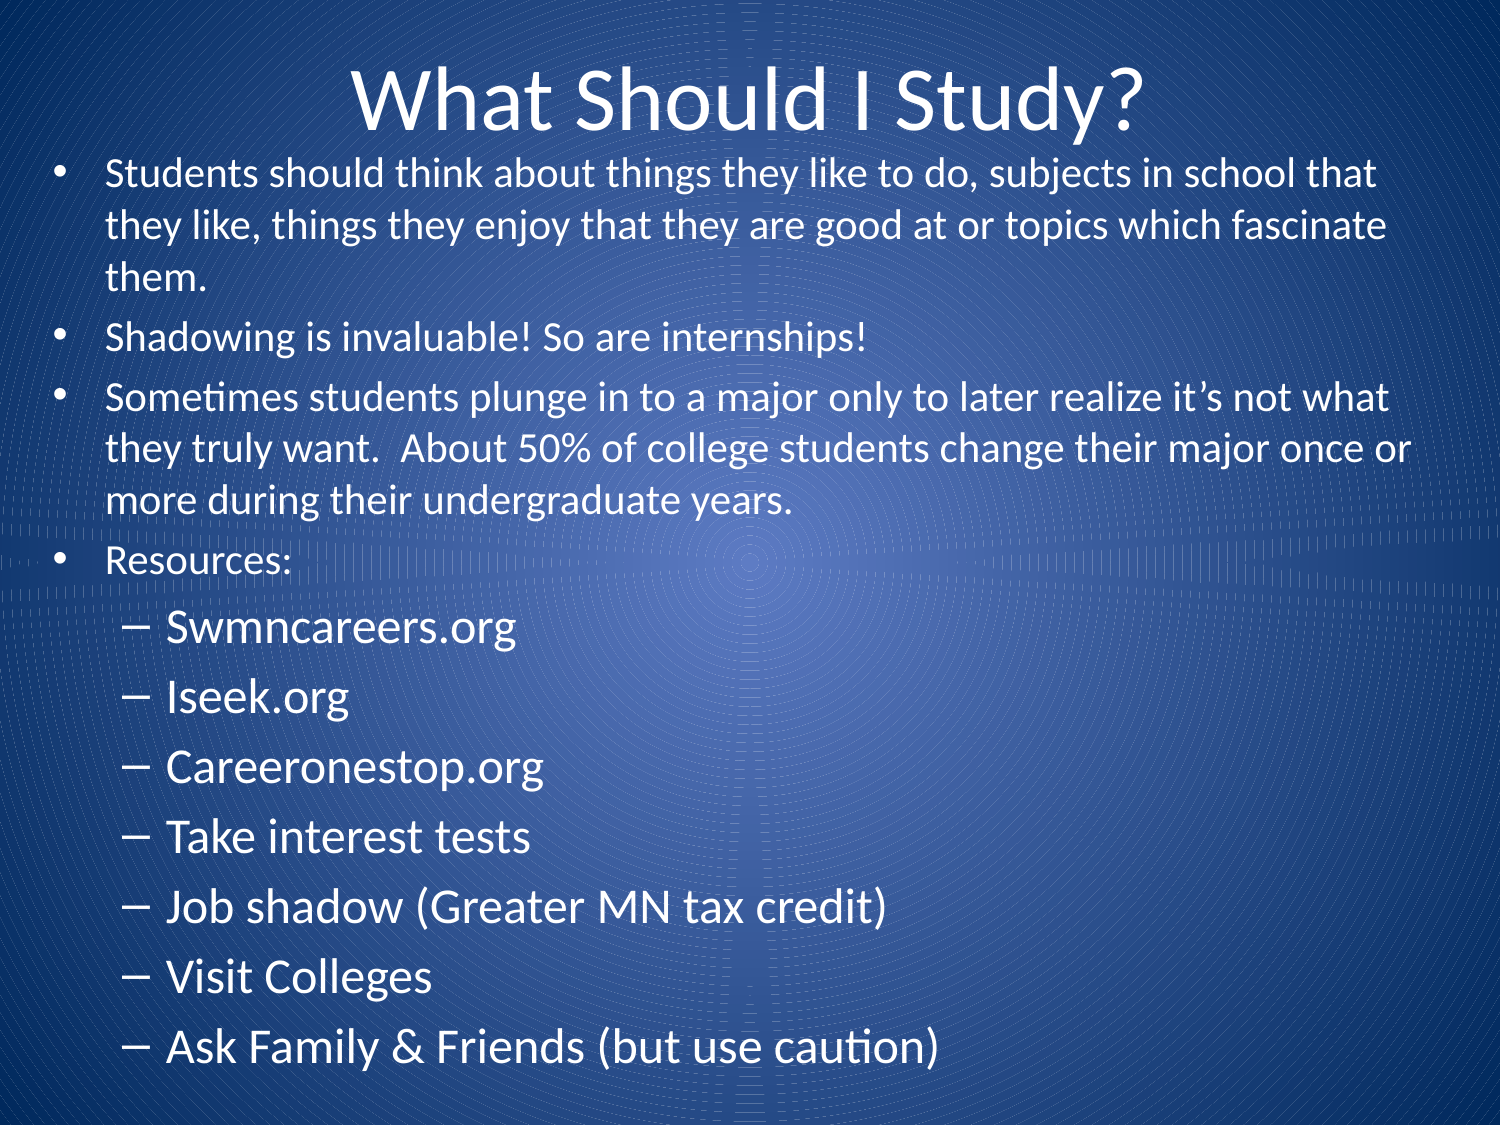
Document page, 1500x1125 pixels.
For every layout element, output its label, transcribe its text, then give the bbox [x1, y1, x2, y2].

title What Should I Study? [75, 0, 1425, 137]
list Students should think about things they like to do, subjects in school that they like, things they enjoy that they are good at or topics which fascinate them. Shadowing is invaluable! So are internships! Sometimes students plunge in to a major only to later realize it’s not what they truly want. About 50% of college students change their major once or more during their undergraduate years. Resources: Swmncareers.org Iseek.org Careeronestop.org Take interest tests Job shadow (Greater MN tax credit) Visit Colleges Ask Family & Friends (but use caution) [37, 137, 1463, 1088]
